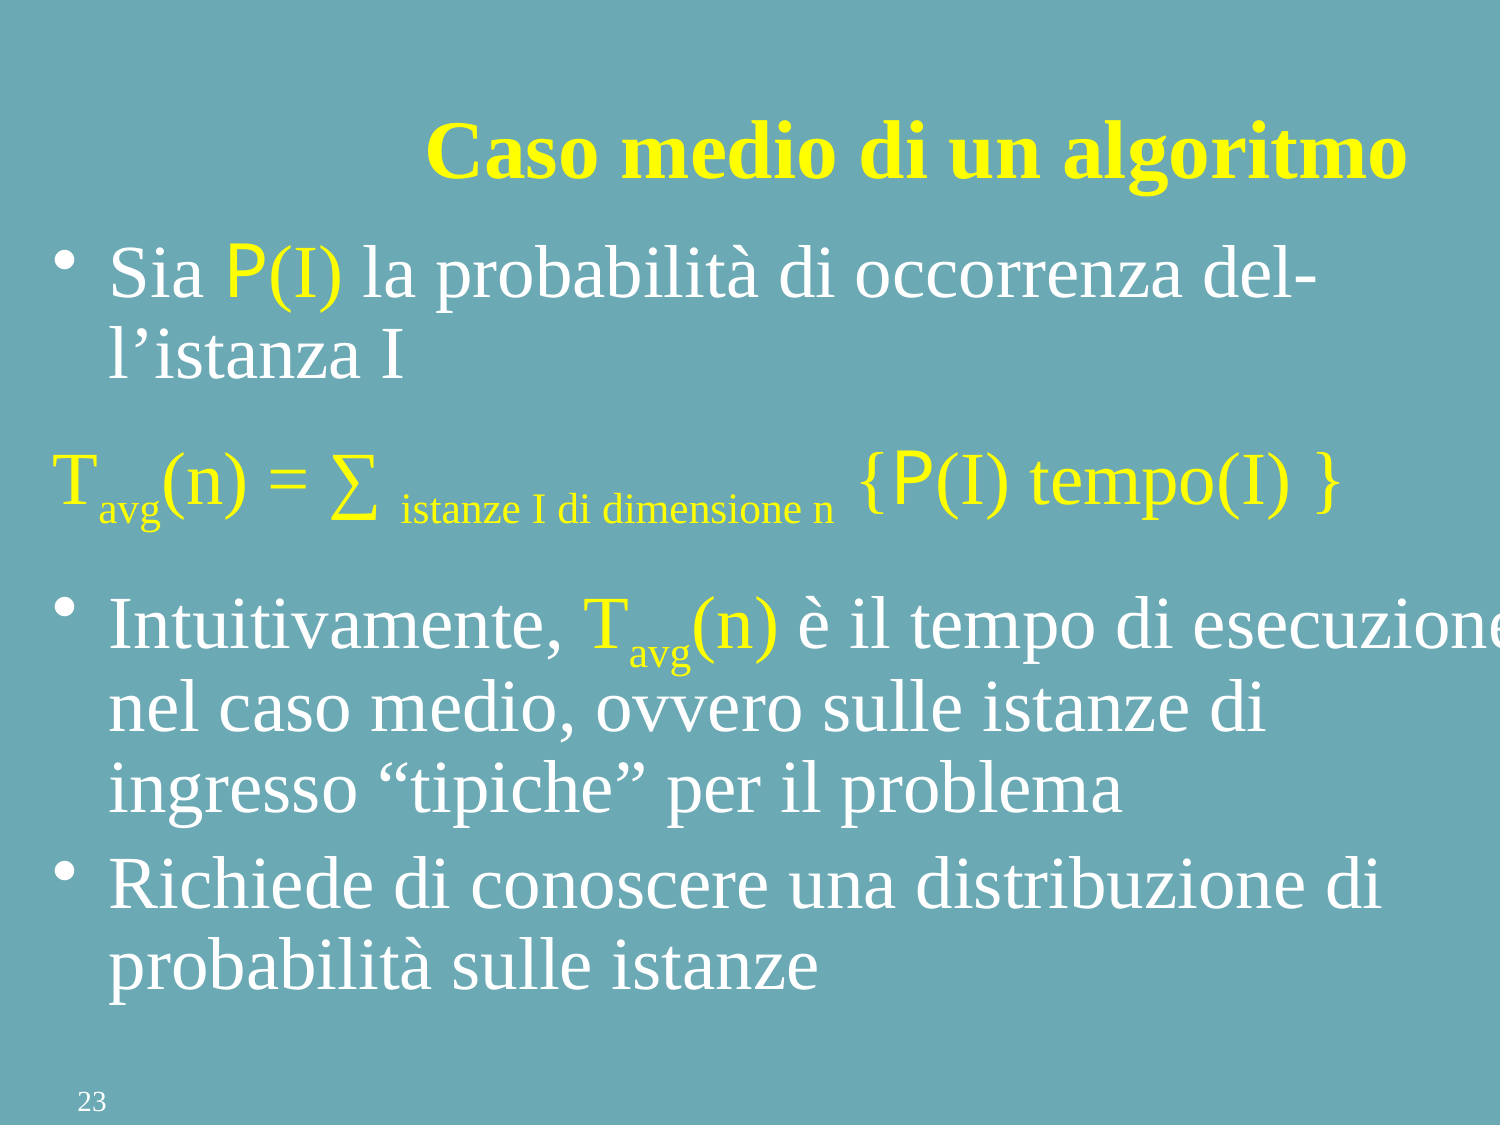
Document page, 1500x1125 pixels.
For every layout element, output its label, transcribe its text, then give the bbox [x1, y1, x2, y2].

list Sia P(I) la probabilità di occorrenza del- l’istanza I Tavg(n) = ∑ istanze I di dimensione n {P(I) tempo(I) } Intuitivamente, Tavg(n) è il tempo di esecuzione nel caso medio, ovvero sulle istanze di ingresso “tipiche” per il problema Richiede di conoscere una distribuzione di probabilità sulle istanze [37, 224, 1500, 1050]
slide_number 23 [62, 1074, 376, 1125]
text_box Caso medio di un algoritmo [74, 87, 1425, 238]
